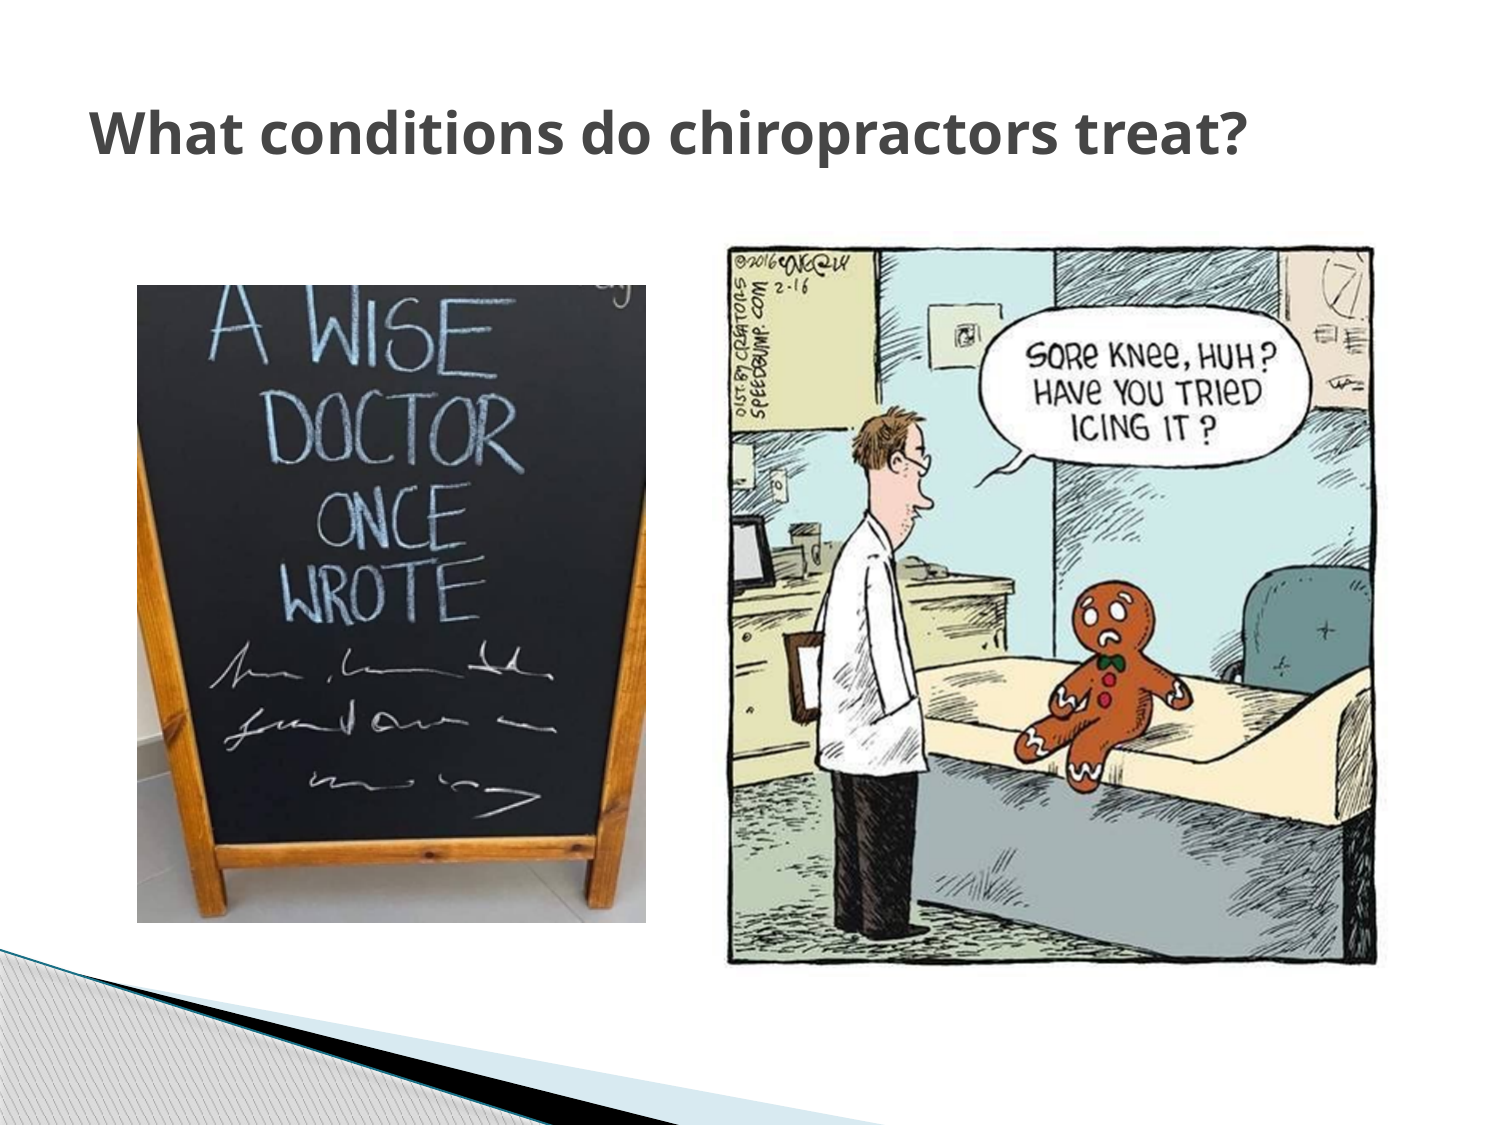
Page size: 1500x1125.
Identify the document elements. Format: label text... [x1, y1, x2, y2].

picture [712, 231, 1391, 977]
picture [137, 285, 647, 924]
title What conditions do chiropractors treat? [75, 37, 1425, 225]
